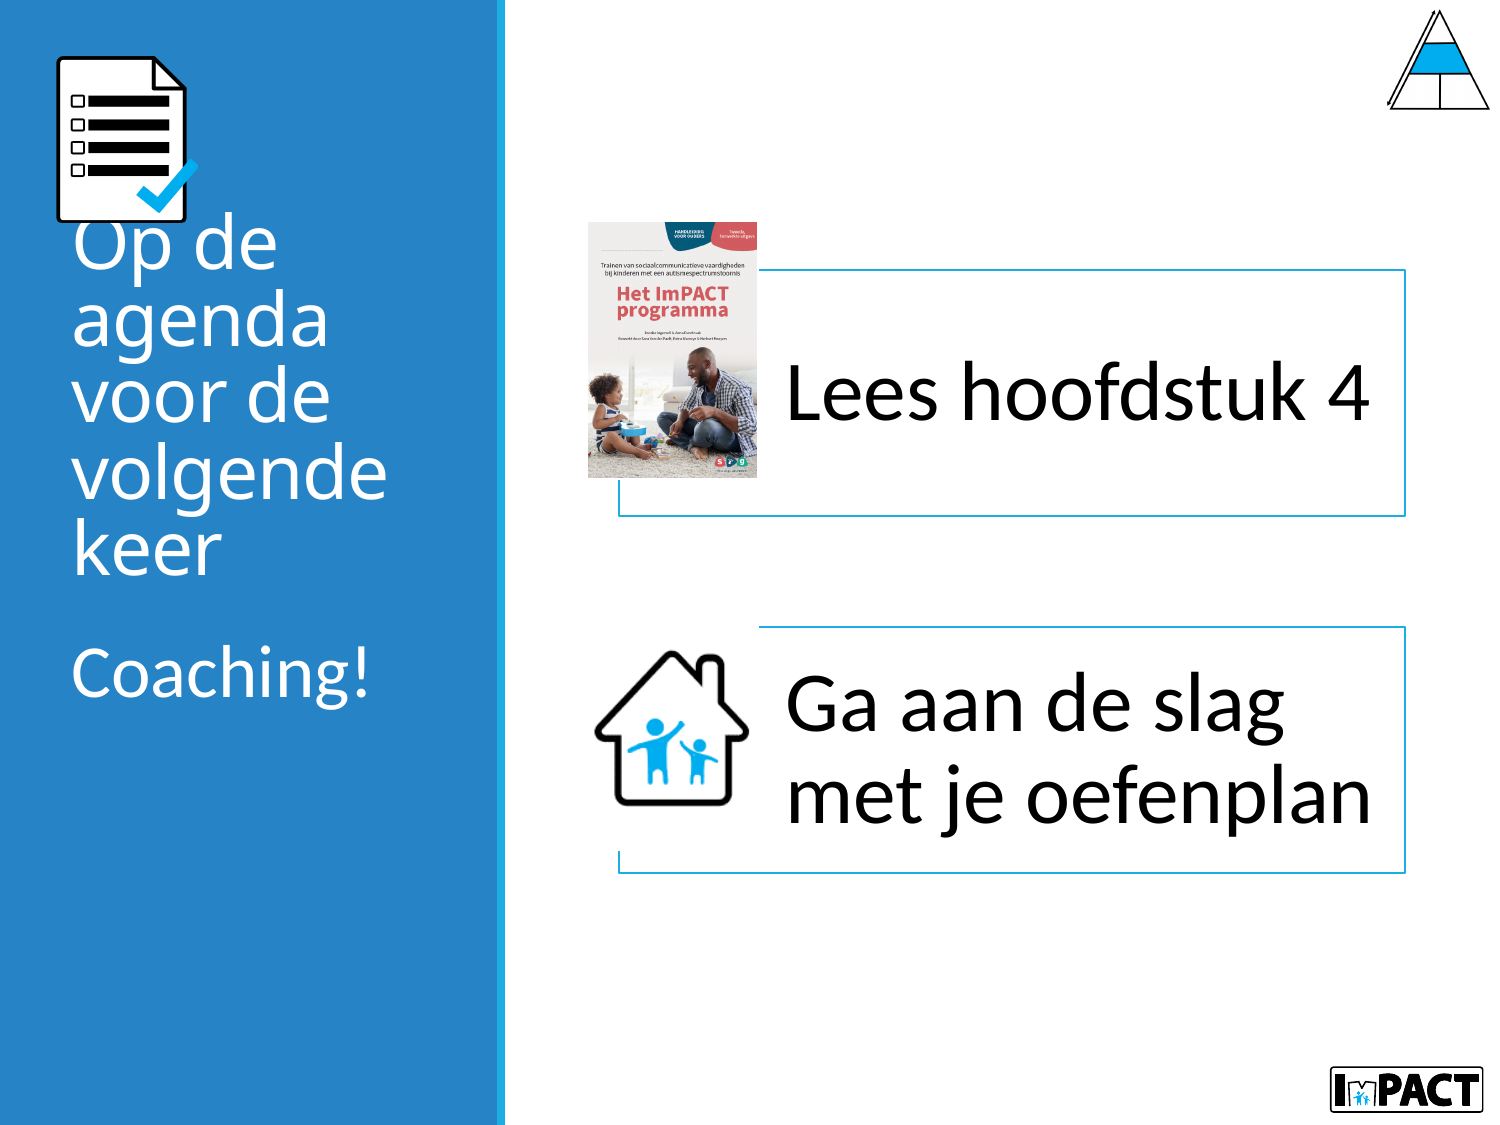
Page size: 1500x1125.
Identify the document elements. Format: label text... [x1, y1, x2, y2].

picture [1387, 7, 1490, 111]
list Coaching! [56, 624, 451, 1035]
title Op de agenda voor de volgende keer [56, 97, 451, 599]
picture [55, 56, 199, 223]
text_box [585, 172, 1406, 936]
